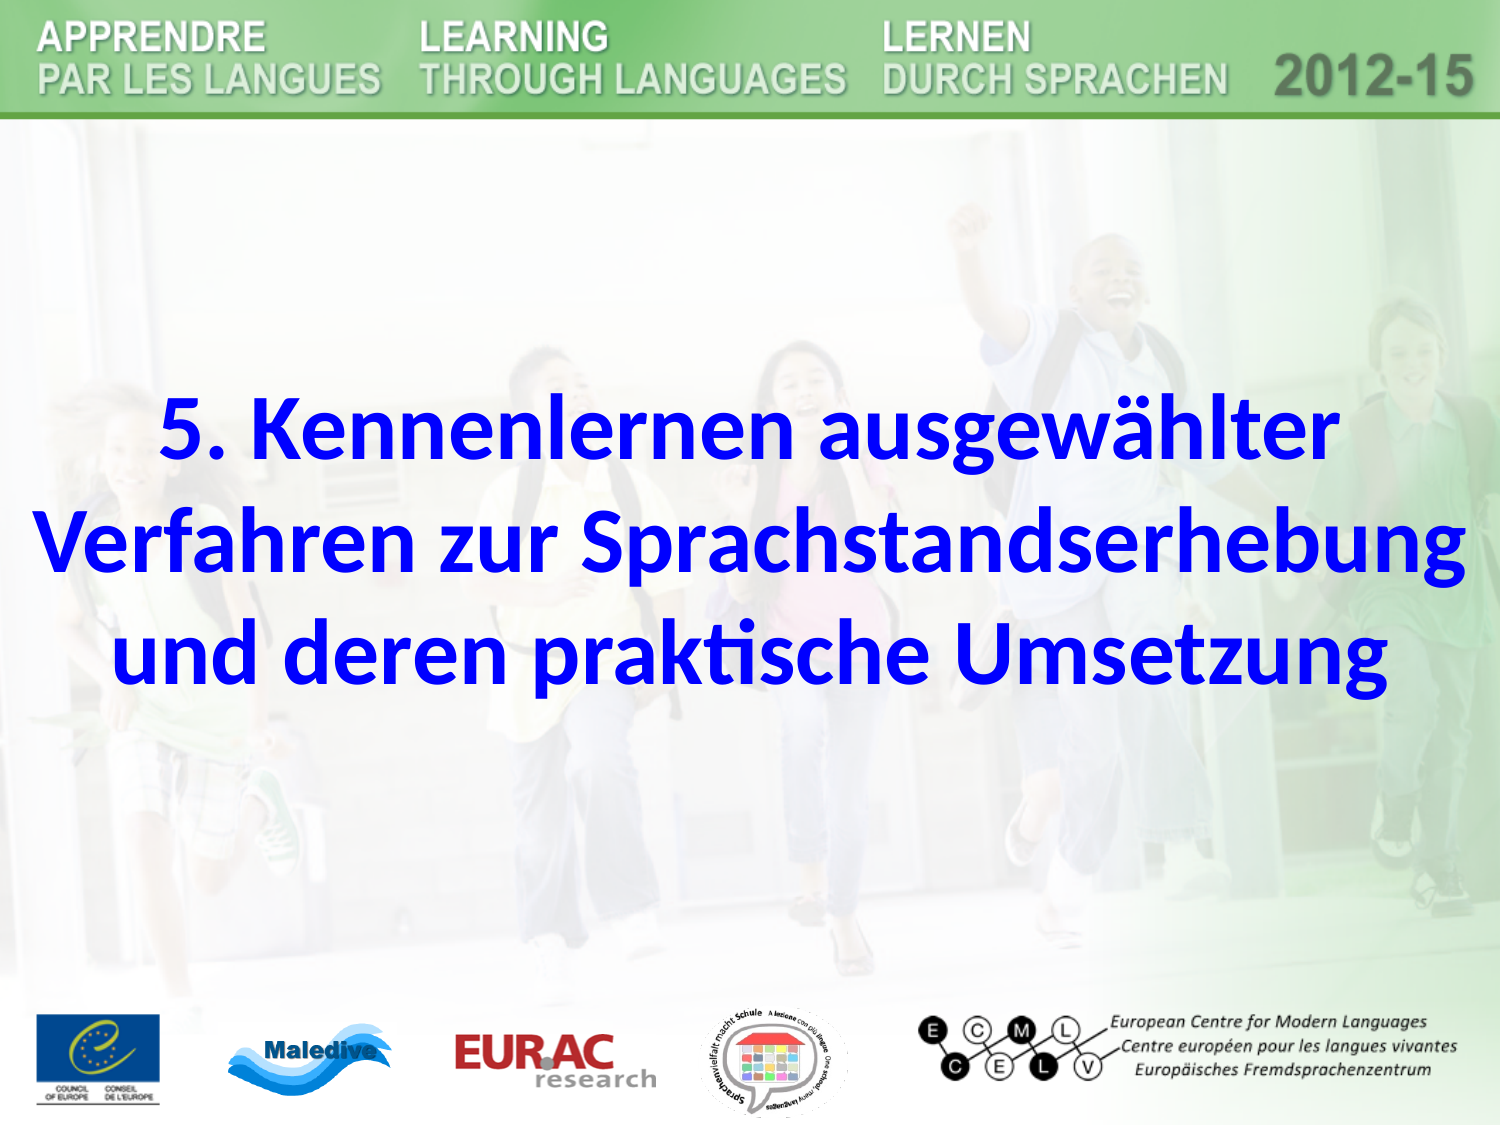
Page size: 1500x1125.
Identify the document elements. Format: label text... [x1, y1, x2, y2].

picture [0, 0, 1500, 125]
title 5. Kennenlernen ausgewählter Verfahren zur Sprachstandserhebung und deren praktische Umsetzung [0, 125, 1500, 705]
picture [0, 705, 1500, 1125]
